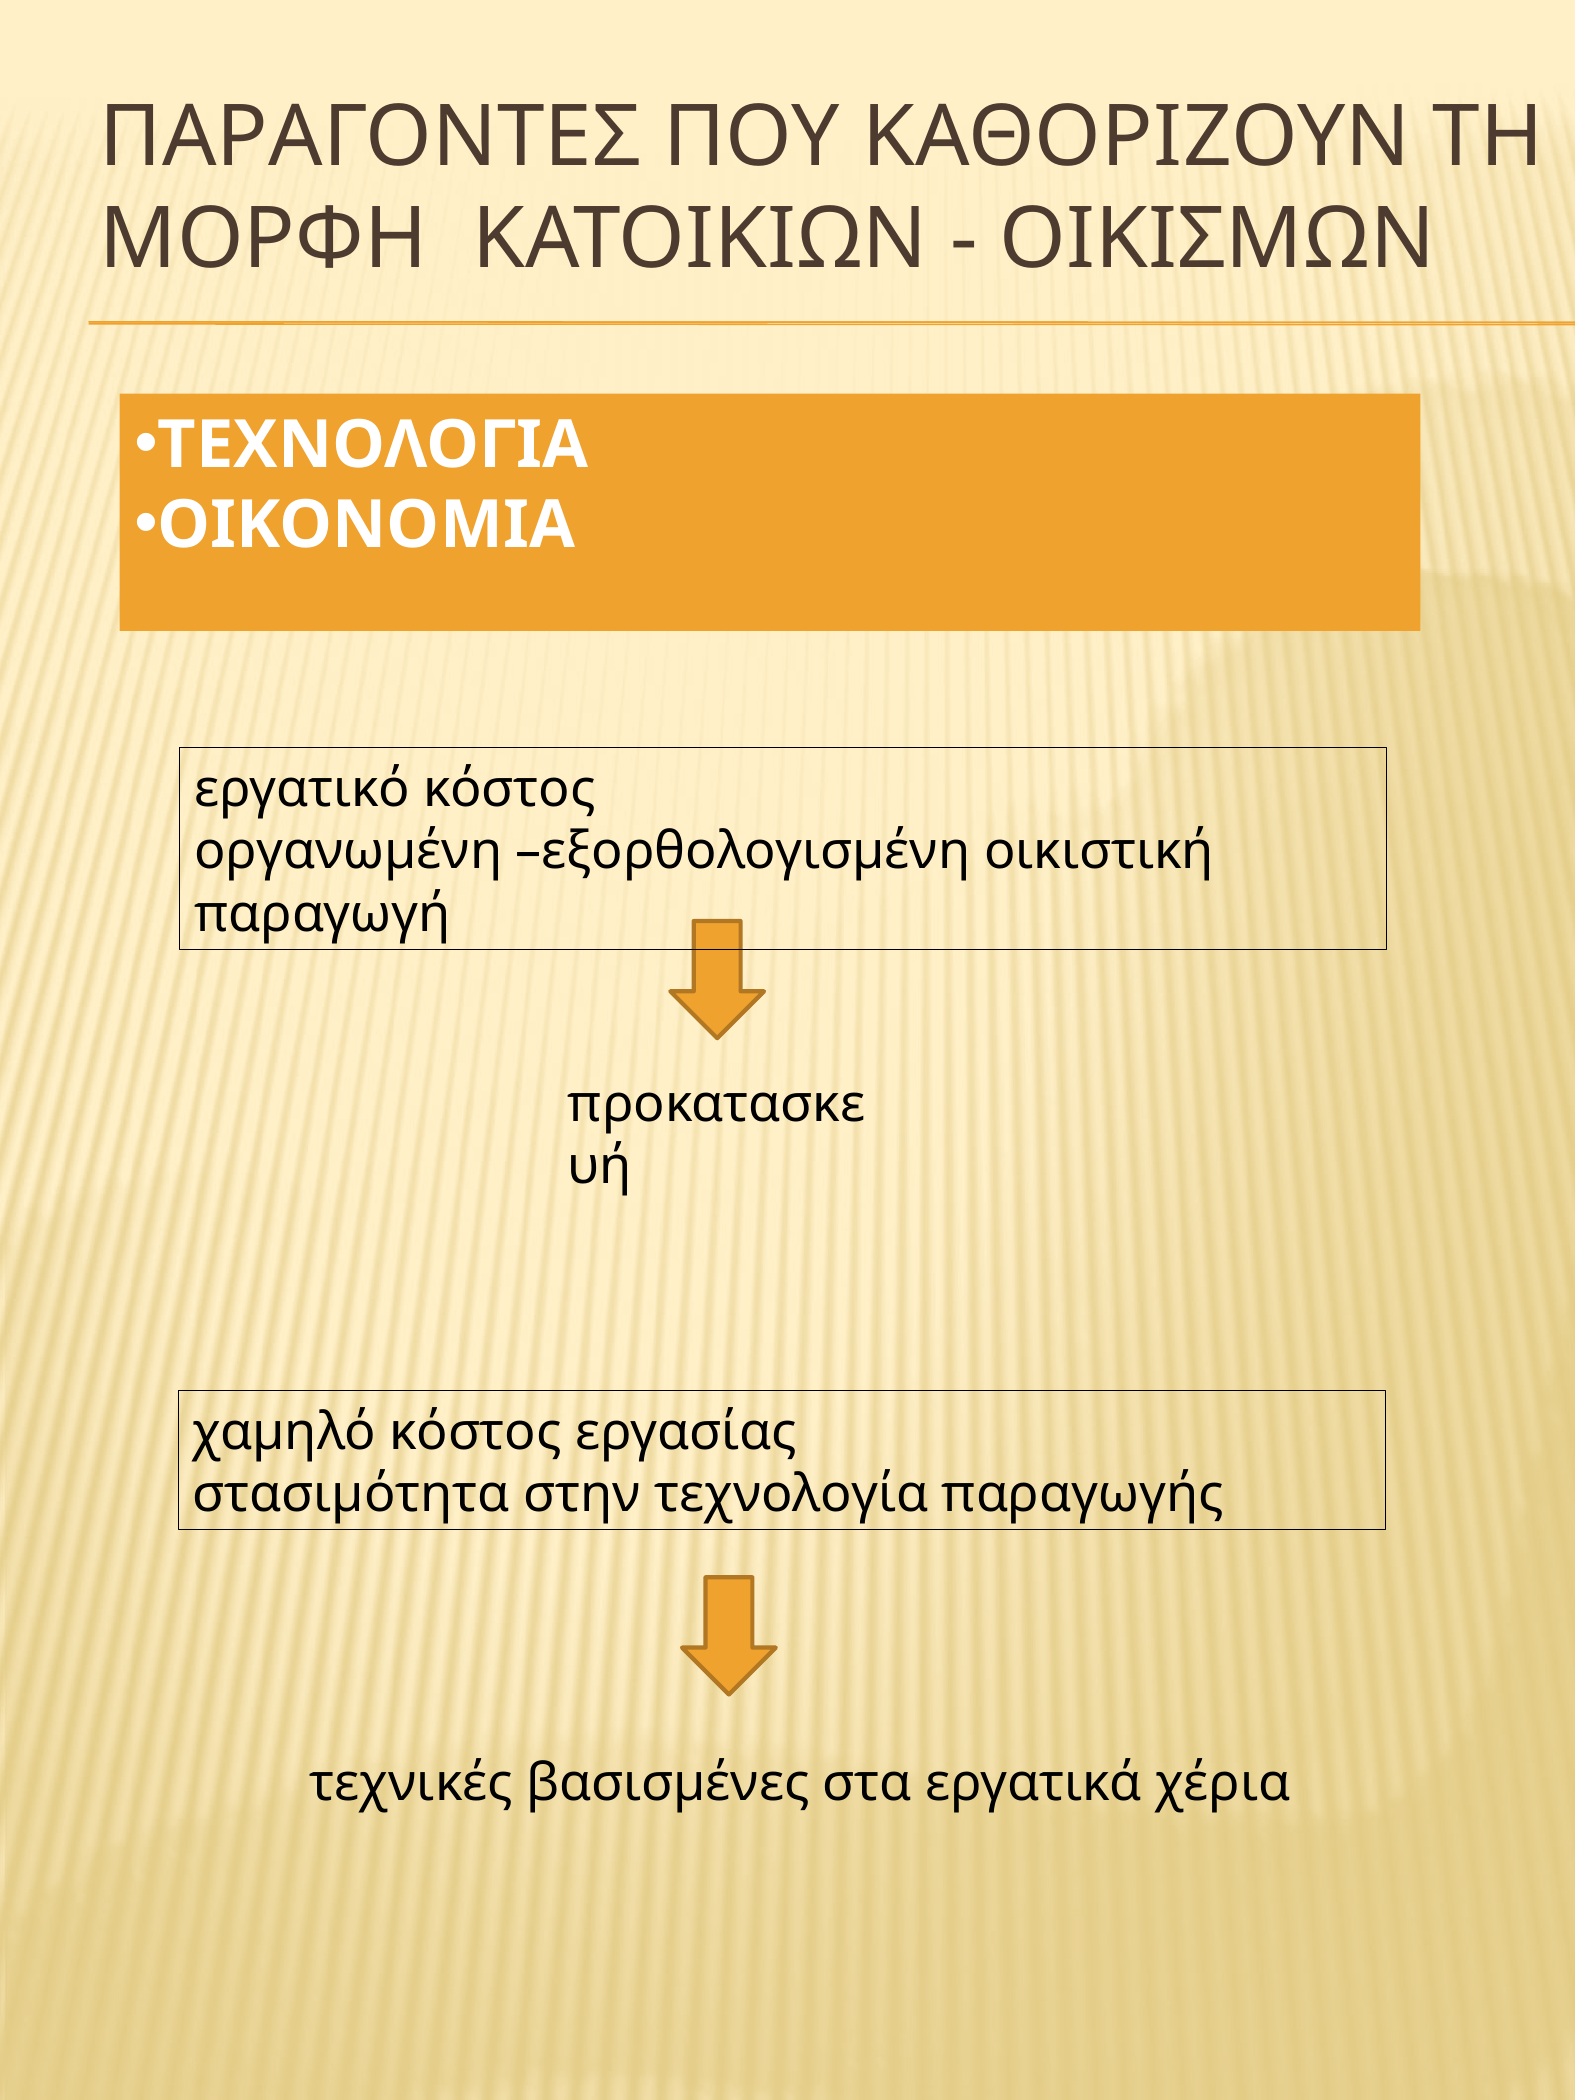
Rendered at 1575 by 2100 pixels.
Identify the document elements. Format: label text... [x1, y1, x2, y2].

title Παρaγοντες που καθορiζουν τη μορφh κατοικιων - οικισμων [78, 53, 1575, 311]
text_box [668, 949, 766, 1041]
text_box [680, 1575, 778, 1697]
text_box χαμηλό κόστος εργασίας στασιμότητα στην τεχνολογία παραγωγής [178, 1389, 1386, 1530]
text_box προκατασκευή [553, 1061, 905, 1202]
text_box εργατικό κόστος οργανωμένη –εξορθολογισμένη οικιστική παραγωγή [179, 746, 1387, 949]
text_box τεχνικές βασισμένες στα εργατικά χέρια [295, 1741, 1386, 1819]
text_box ΤΕΧΝΟΛΟΓΙΑ ΟΙΚΟΝΟΜΙΑ [119, 393, 1421, 631]
